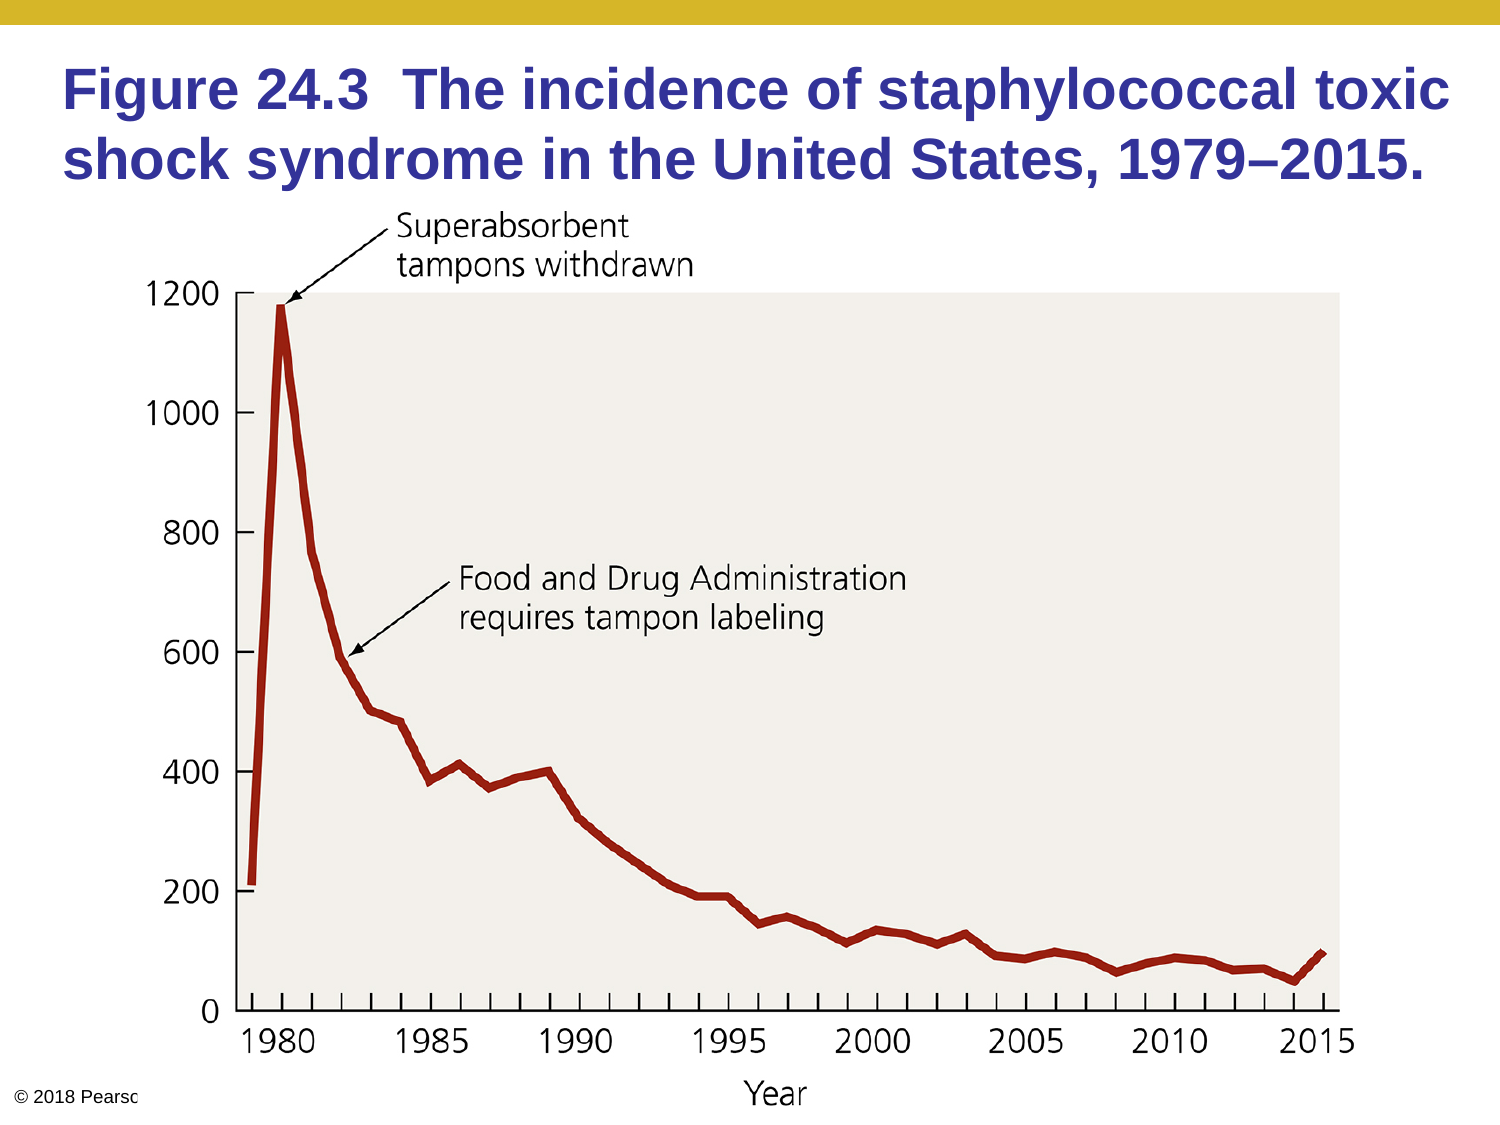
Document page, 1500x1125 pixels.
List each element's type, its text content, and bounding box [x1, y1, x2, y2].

picture [137, 201, 1363, 1110]
title Figure 24.3 The incidence of staphylococcal toxic shock syndrome in the United States, 1979–2015. [0, 43, 1500, 200]
